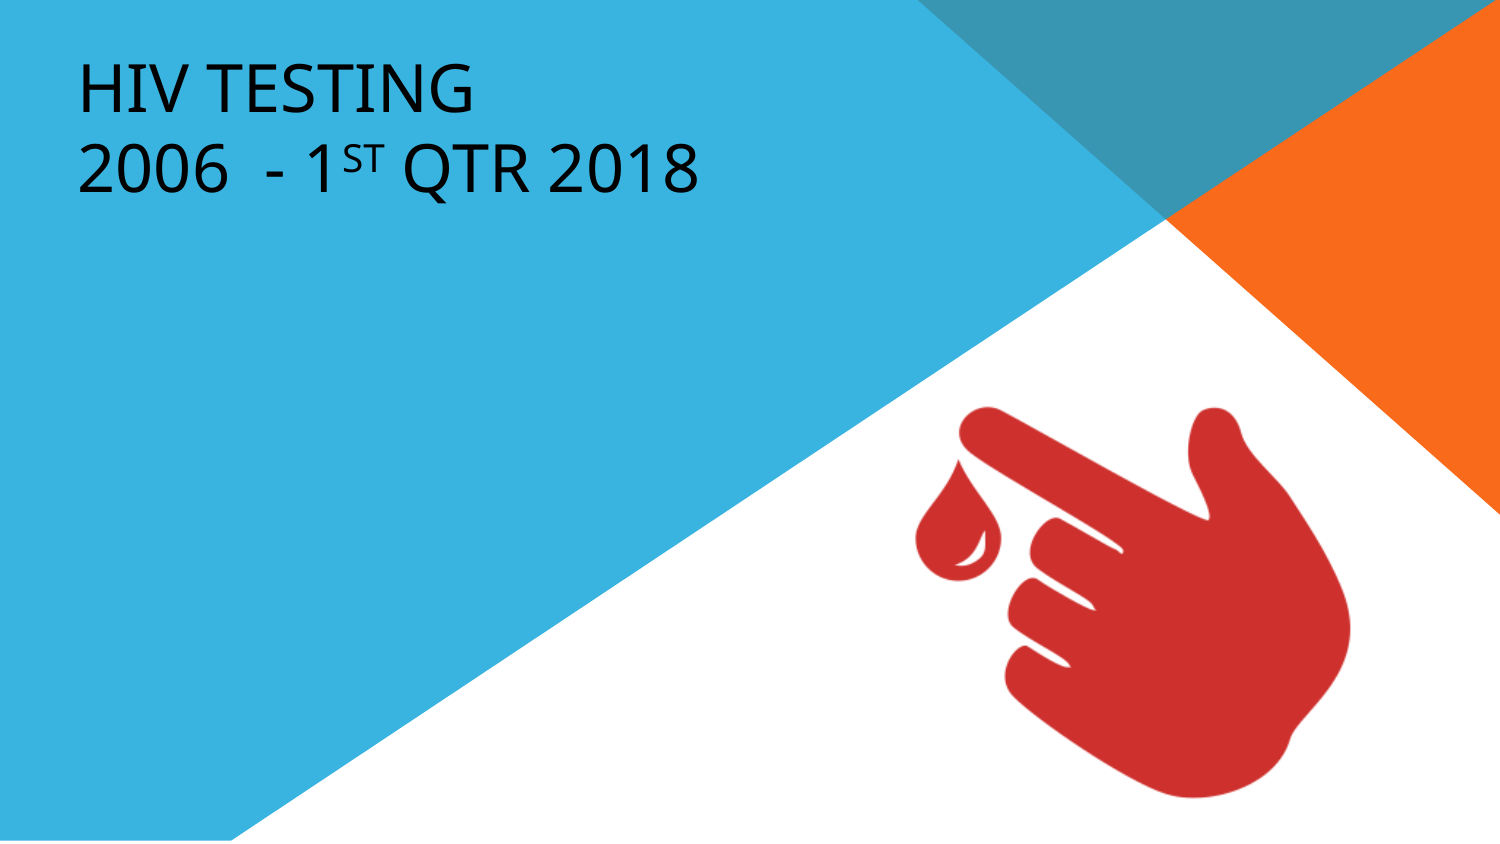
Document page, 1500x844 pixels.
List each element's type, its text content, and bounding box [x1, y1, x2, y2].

picture [899, 396, 1355, 806]
title HIV testing 2006 - 1st QTR 2018 [62, 59, 1463, 208]
